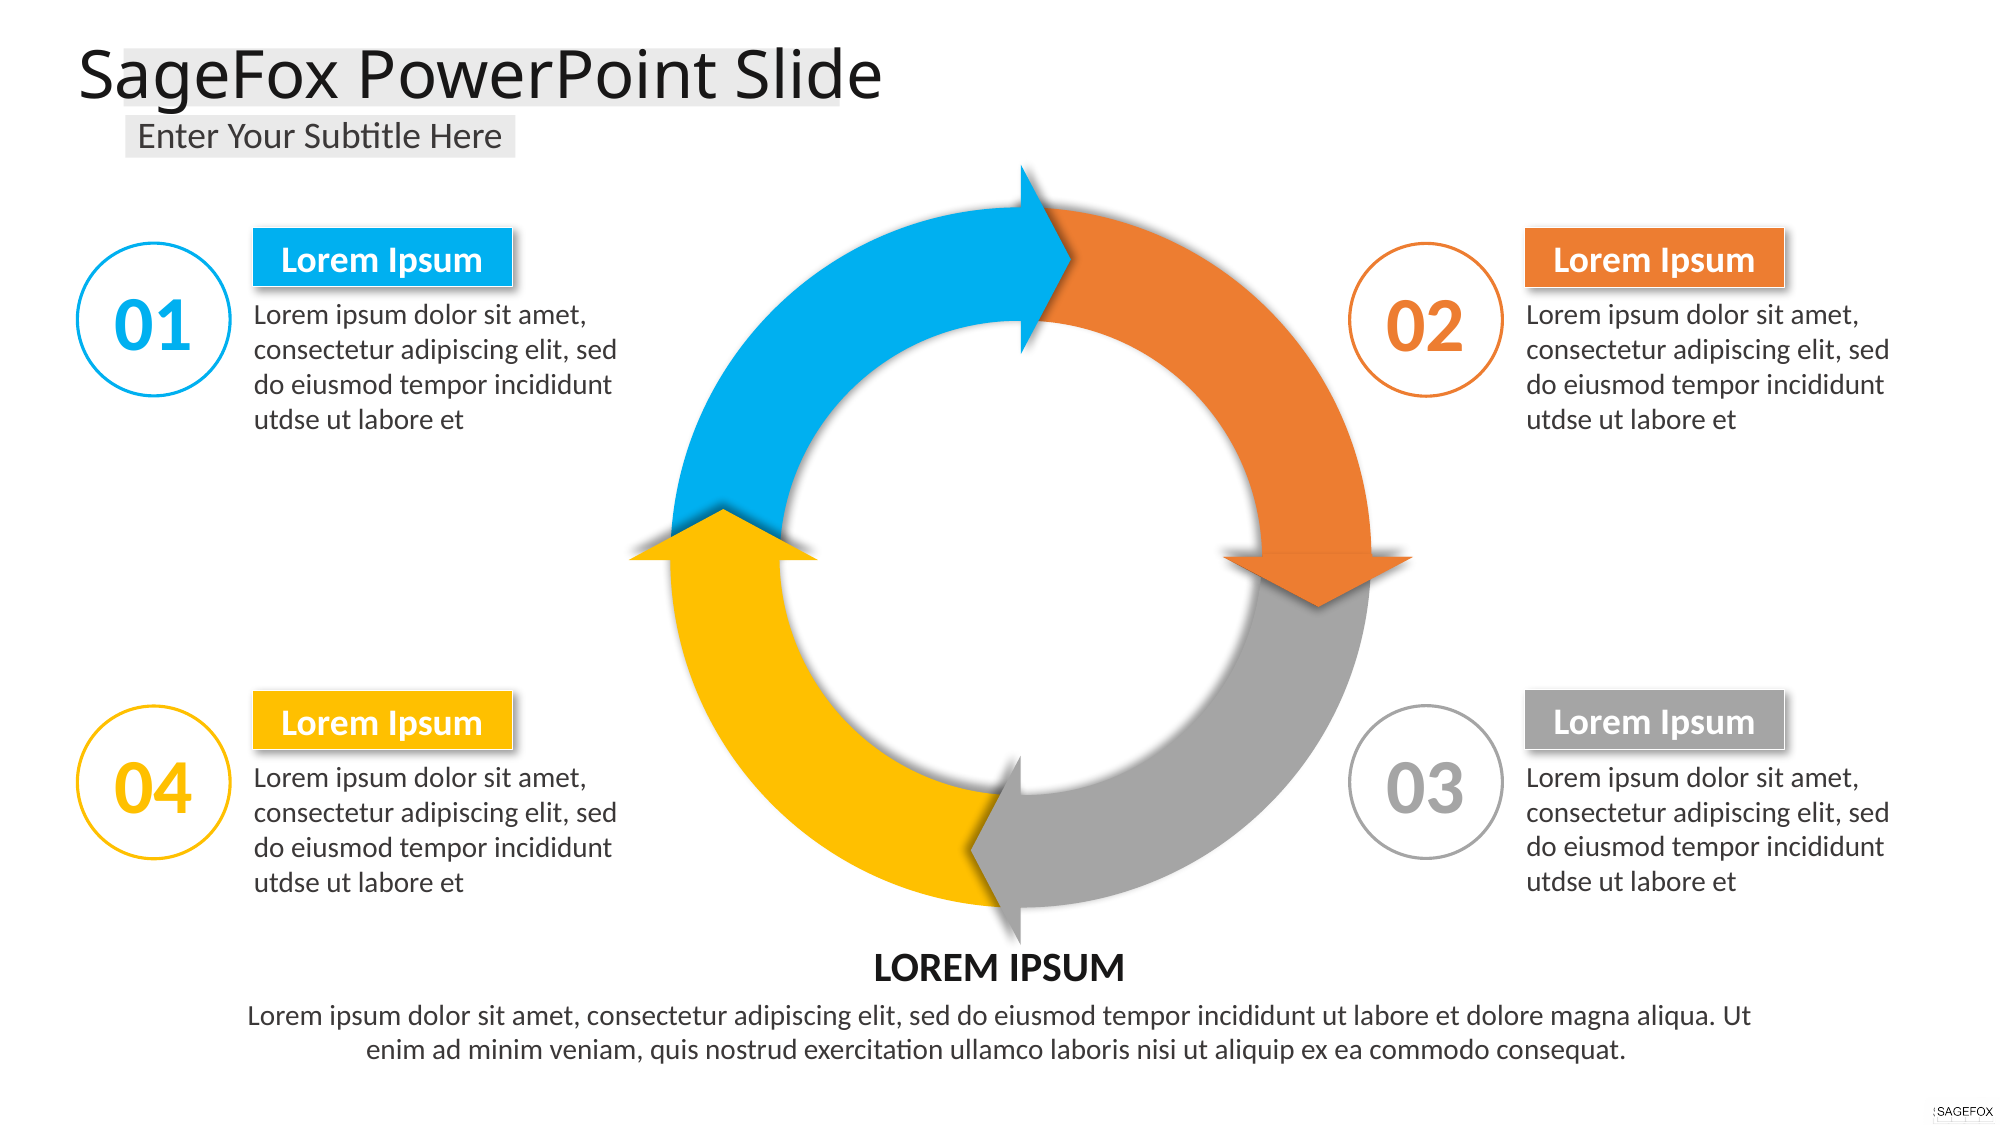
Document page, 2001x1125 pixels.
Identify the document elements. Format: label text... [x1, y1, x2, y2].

text_box 04 [77, 706, 231, 859]
text_box [672, 164, 1071, 527]
text_box [1050, 209, 1372, 554]
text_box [243, 227, 652, 441]
text_box 01 [77, 243, 231, 396]
text_box [970, 589, 1370, 932]
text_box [1516, 689, 1924, 903]
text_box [243, 690, 652, 904]
picture [1929, 1106, 1997, 1125]
text_box [1223, 553, 1414, 607]
text_box [628, 509, 987, 907]
text_box 03 [1349, 705, 1503, 859]
text_box LOREM IPSUM Lorem ipsum dolor sit amet, consectetur adipiscing elit, sed do eiusmod tempor incididunt ut labore et dolore magna aliqua. Ut enim ad minim veniam, quis nostrud exercitation ullamco laboris nisi ut aliquip ex ea commodo consequat. [229, 932, 1771, 1073]
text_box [1516, 227, 1924, 441]
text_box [123, 48, 840, 158]
text_box 02 [1349, 243, 1503, 397]
